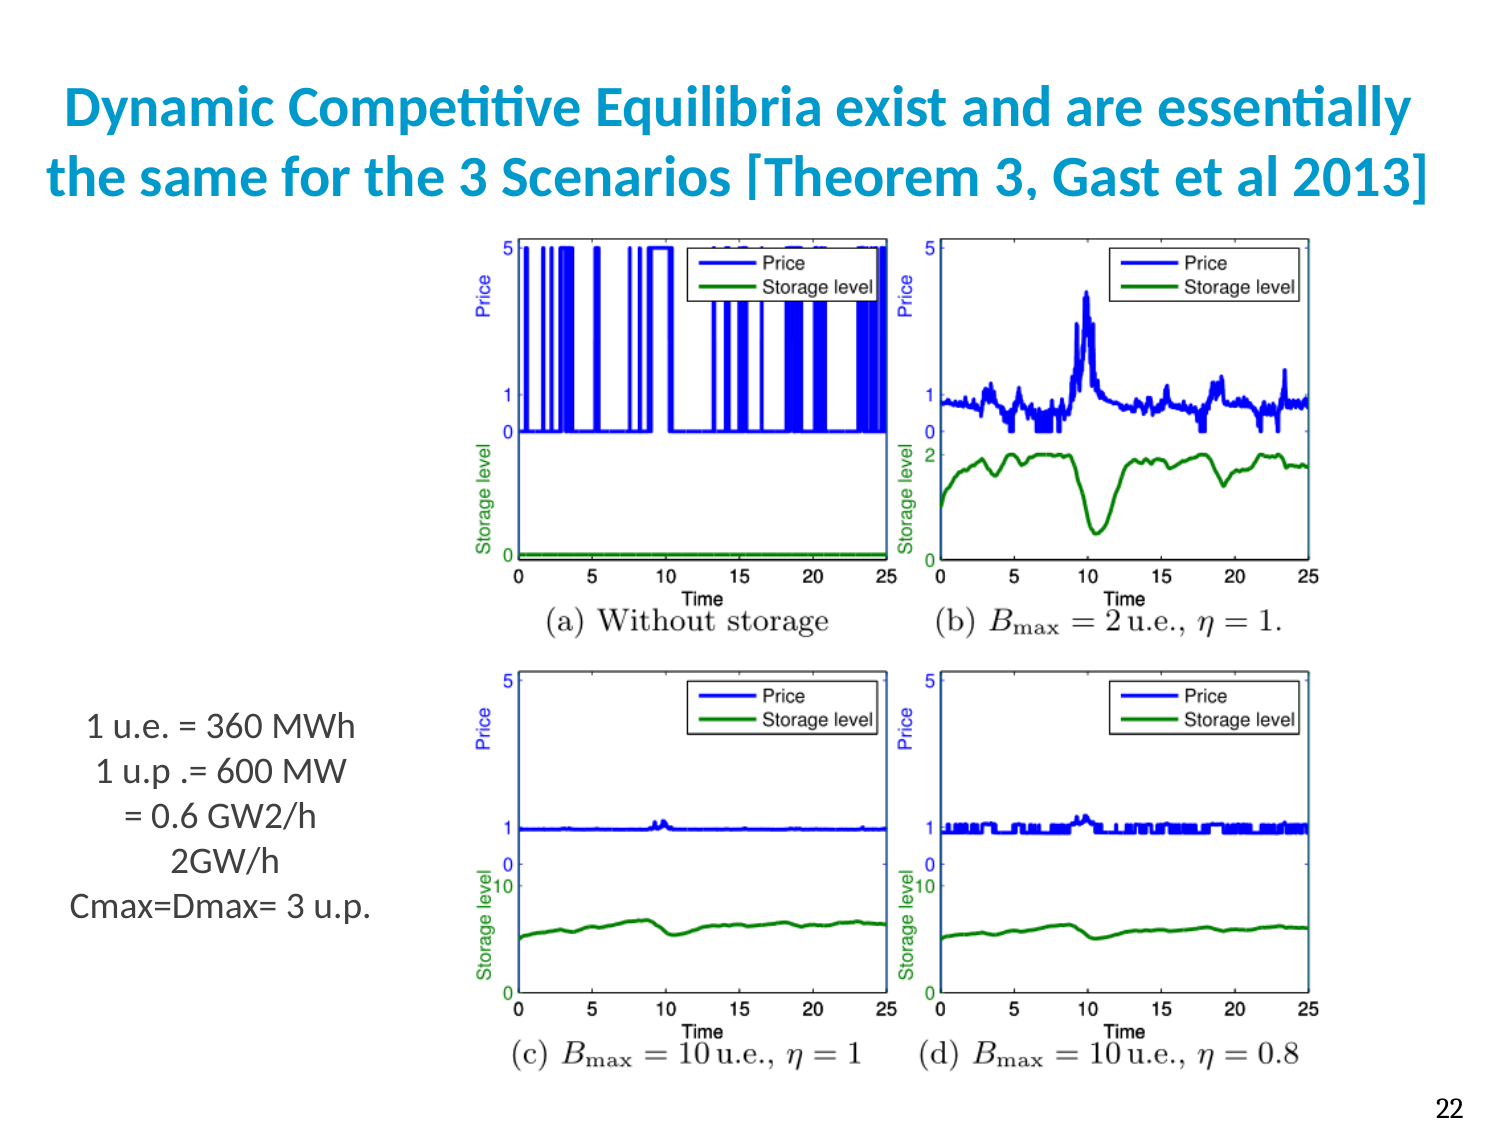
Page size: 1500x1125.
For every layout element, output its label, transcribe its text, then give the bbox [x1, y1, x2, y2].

picture [449, 200, 1354, 1085]
footer 22 [1399, 1082, 1500, 1125]
title Dynamic Competitive Equilibria exist and are essentially the same for the 3 Scenarios [Theorem 3, Gast et al 2013] [17, 0, 1460, 276]
